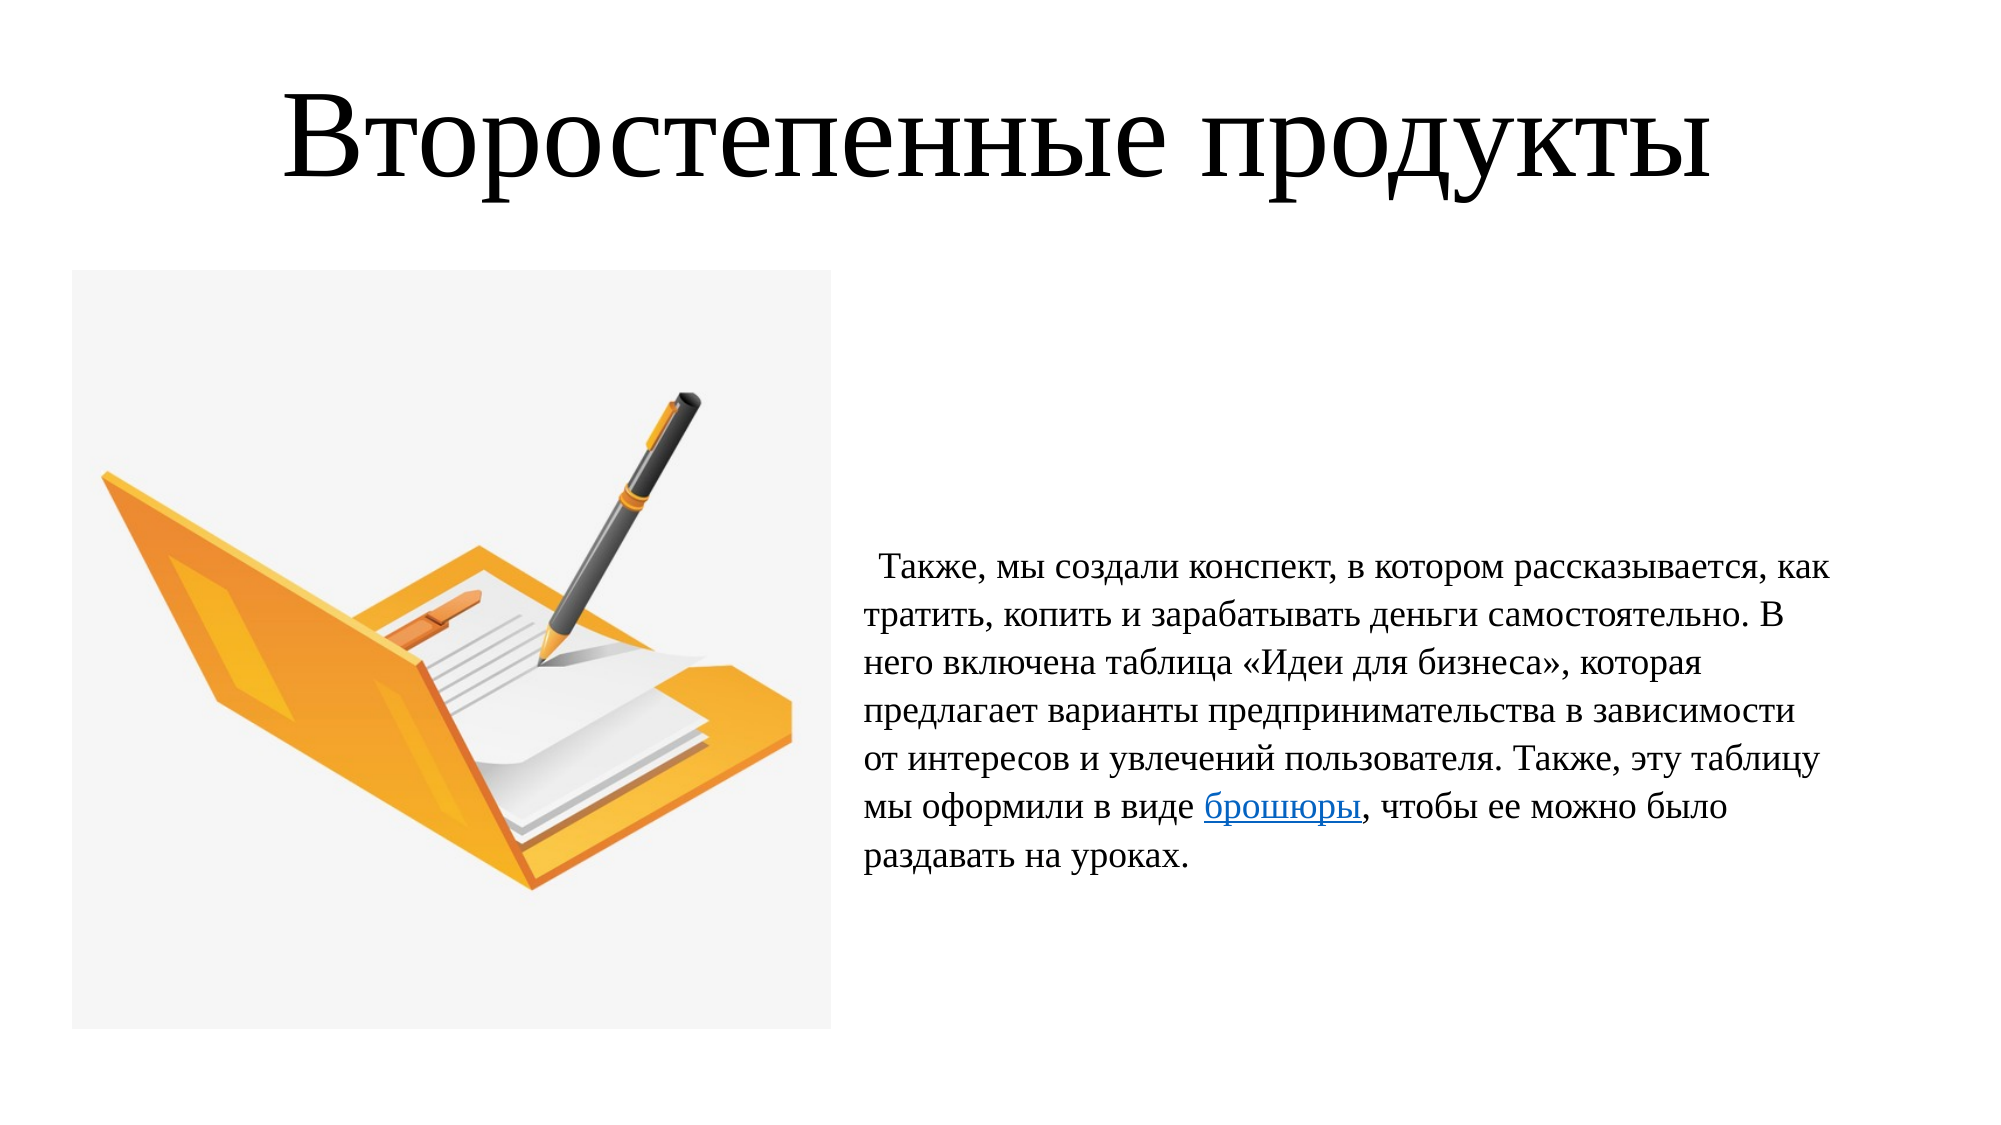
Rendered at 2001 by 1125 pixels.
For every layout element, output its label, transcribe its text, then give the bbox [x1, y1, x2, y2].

text_box Также, мы создали конспект, в котором рассказывается, как тратить, копить и зарабатывать деньги самостоятельно. В него включена таблица «Идеи для бизнеса», которая предлагает варианты предпринимательства в зависимости от интересов и увлечений пользователя. Также, эту таблицу мы оформили в виде брошюры, чтобы ее можно было раздавать на уроках. [848, 530, 1849, 962]
picture [72, 270, 831, 1029]
text_box Второстепенные продукты [266, 44, 2000, 210]
